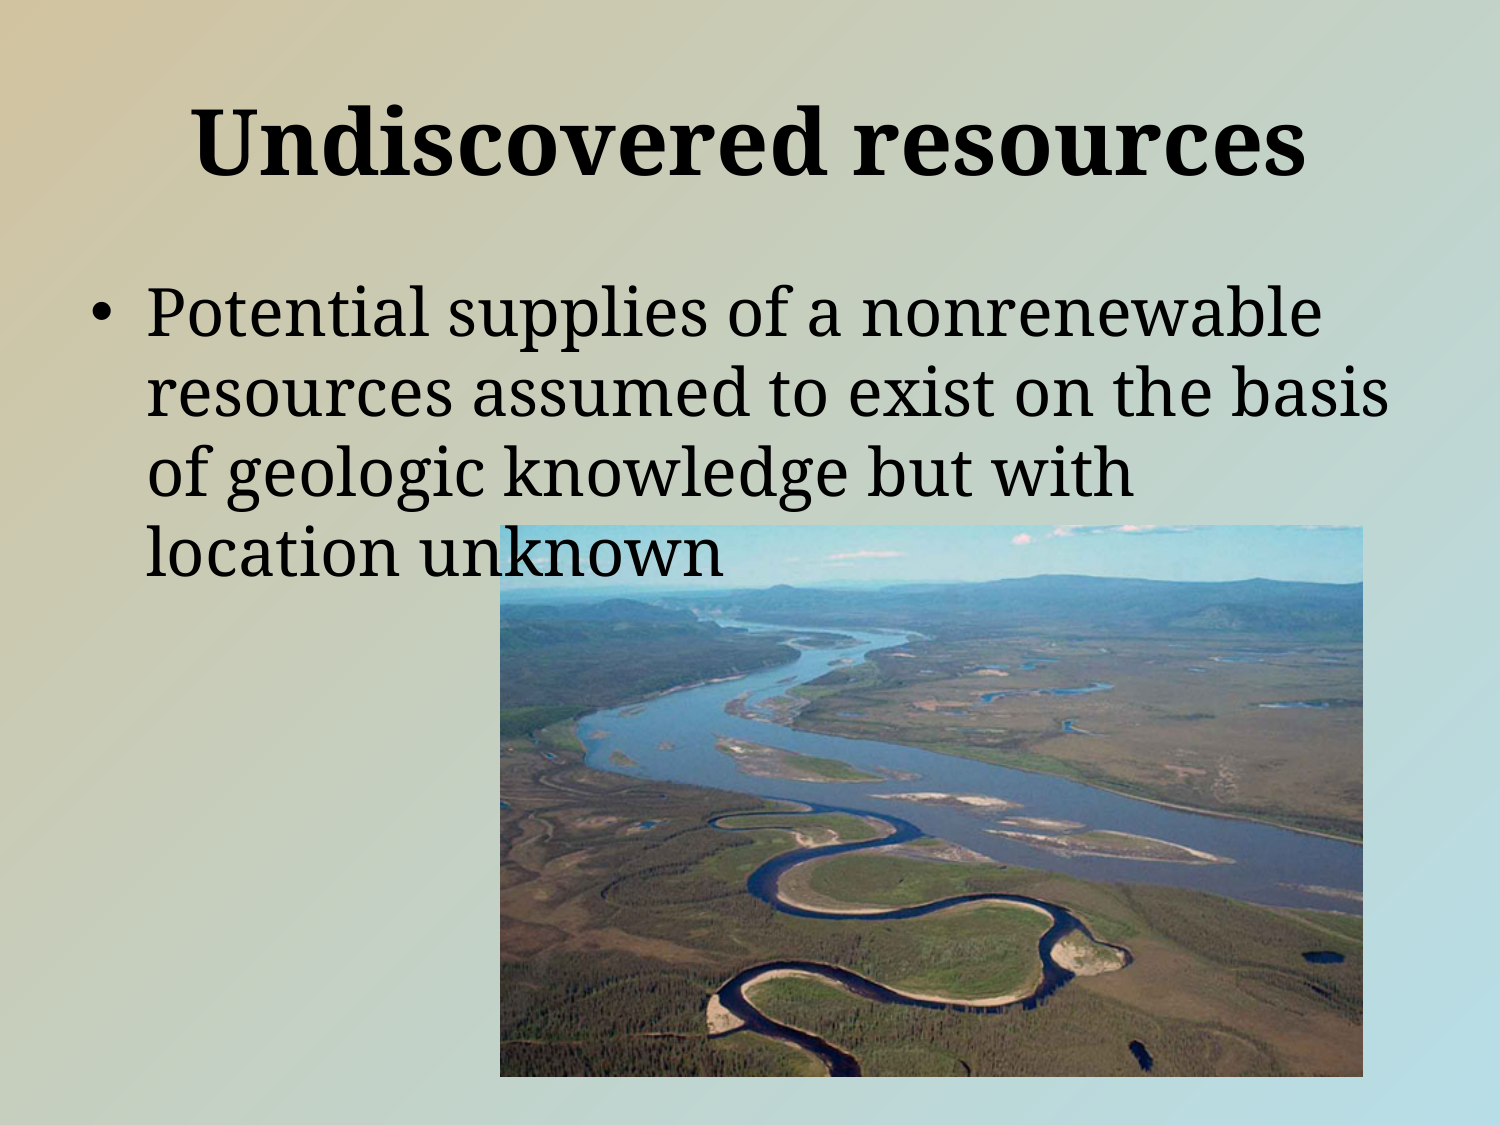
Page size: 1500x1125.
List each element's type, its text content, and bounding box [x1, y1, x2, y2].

picture [499, 525, 1363, 1077]
list Potential supplies of a nonrenewable resources assumed to exist on the basis of geologic knowledge but with location unknown [75, 262, 1425, 1005]
title Undiscovered resources [75, 45, 1425, 233]
